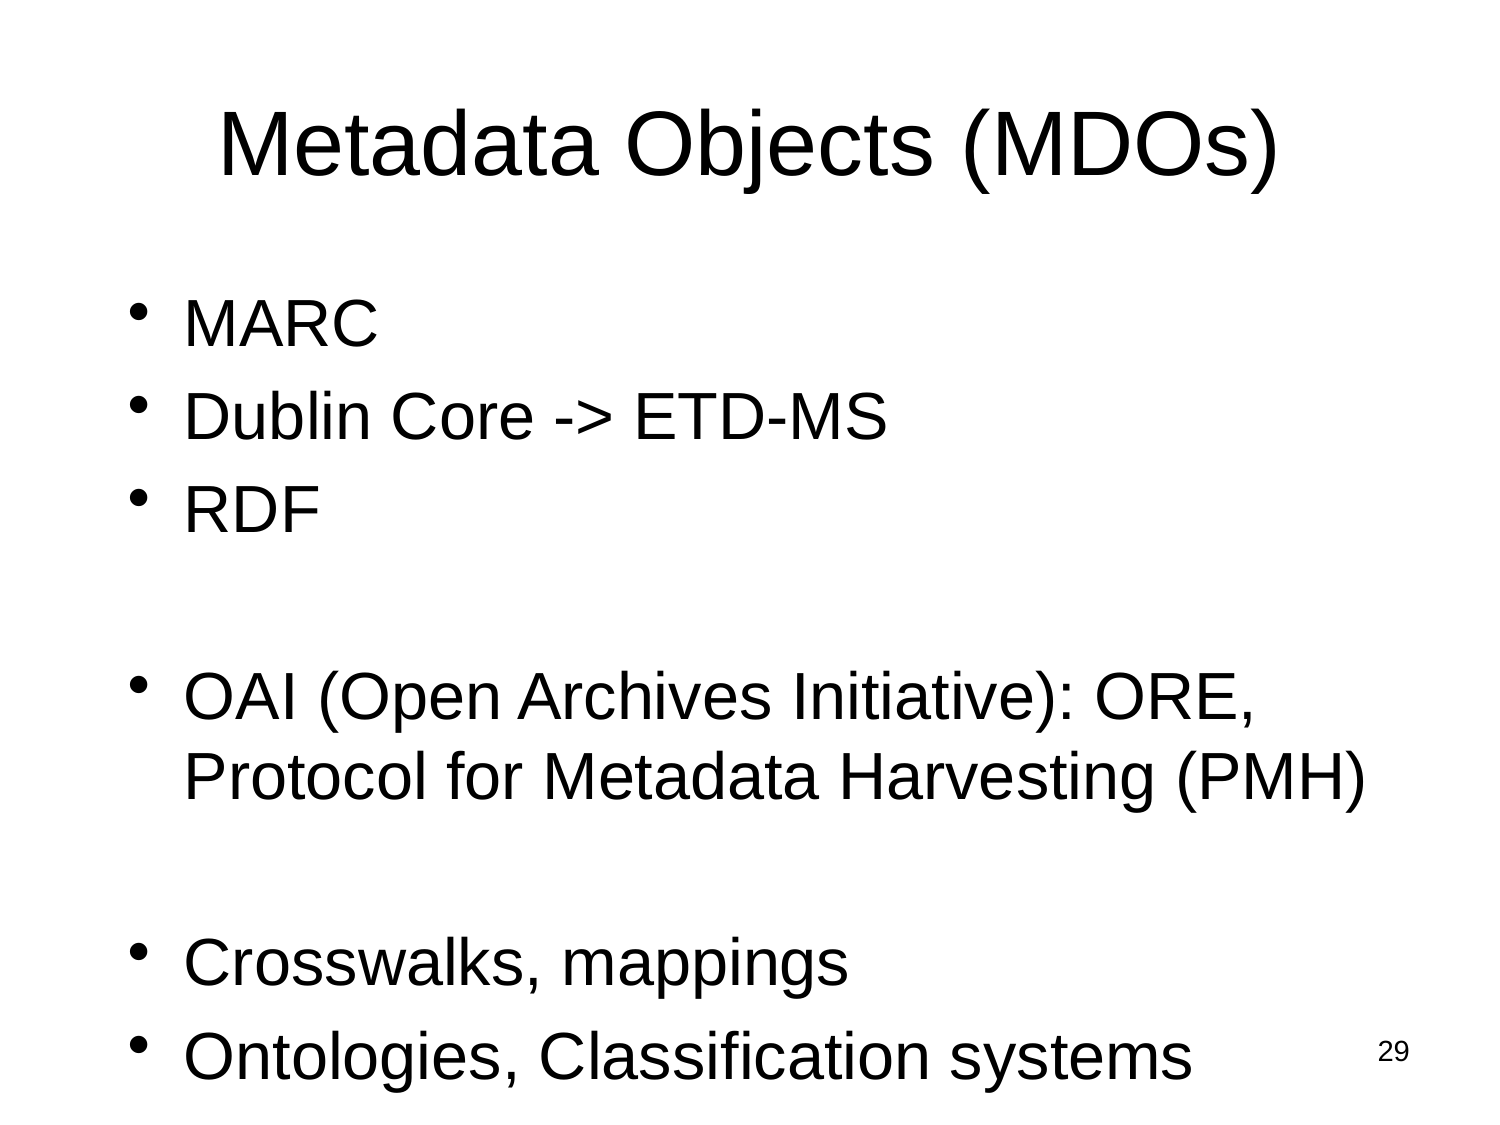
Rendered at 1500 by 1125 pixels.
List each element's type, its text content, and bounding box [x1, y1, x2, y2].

slide_number 29 [1074, 1024, 1426, 1103]
title Metadata Objects (MDOs) [75, 45, 1425, 233]
list MARC Dublin Core -> ETD-MS RDF OAI (Open Archives Initiative): ORE, Protocol for Metadata Harvesting (PMH) Crosswalks, mappings Ontologies, Classification systems [112, 271, 1413, 1100]
